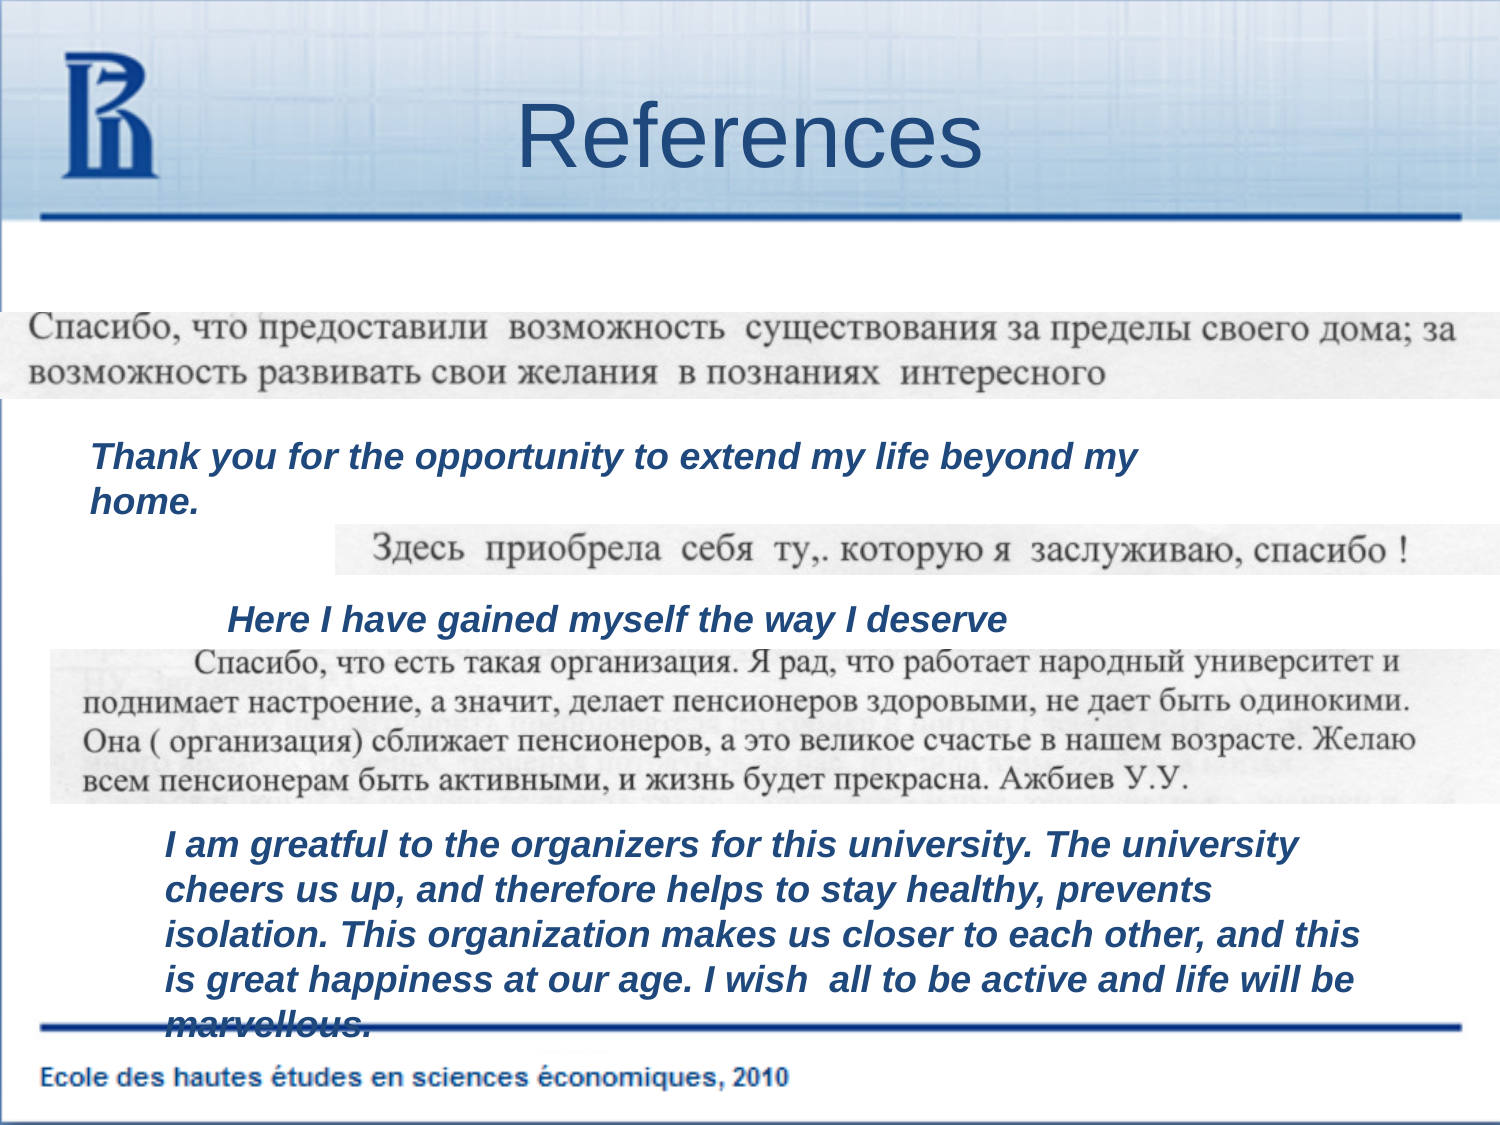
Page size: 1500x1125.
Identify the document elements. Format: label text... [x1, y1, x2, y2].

text_box I am greatful to the organizers for this university. The university cheers us up, and therefore helps to stay healthy, prevents isolation. This organization makes us closer to each other, and this is great happiness at our age. I wish all to be active and life will be marvellous. [150, 813, 1400, 1053]
picture [0, 0, 1500, 1125]
text_box Thank you for the opportunity to extend my life beyond my home. [75, 424, 1175, 530]
title References [74, 37, 1426, 226]
text_box Here I have gained myself the way I deserve [212, 587, 1313, 648]
